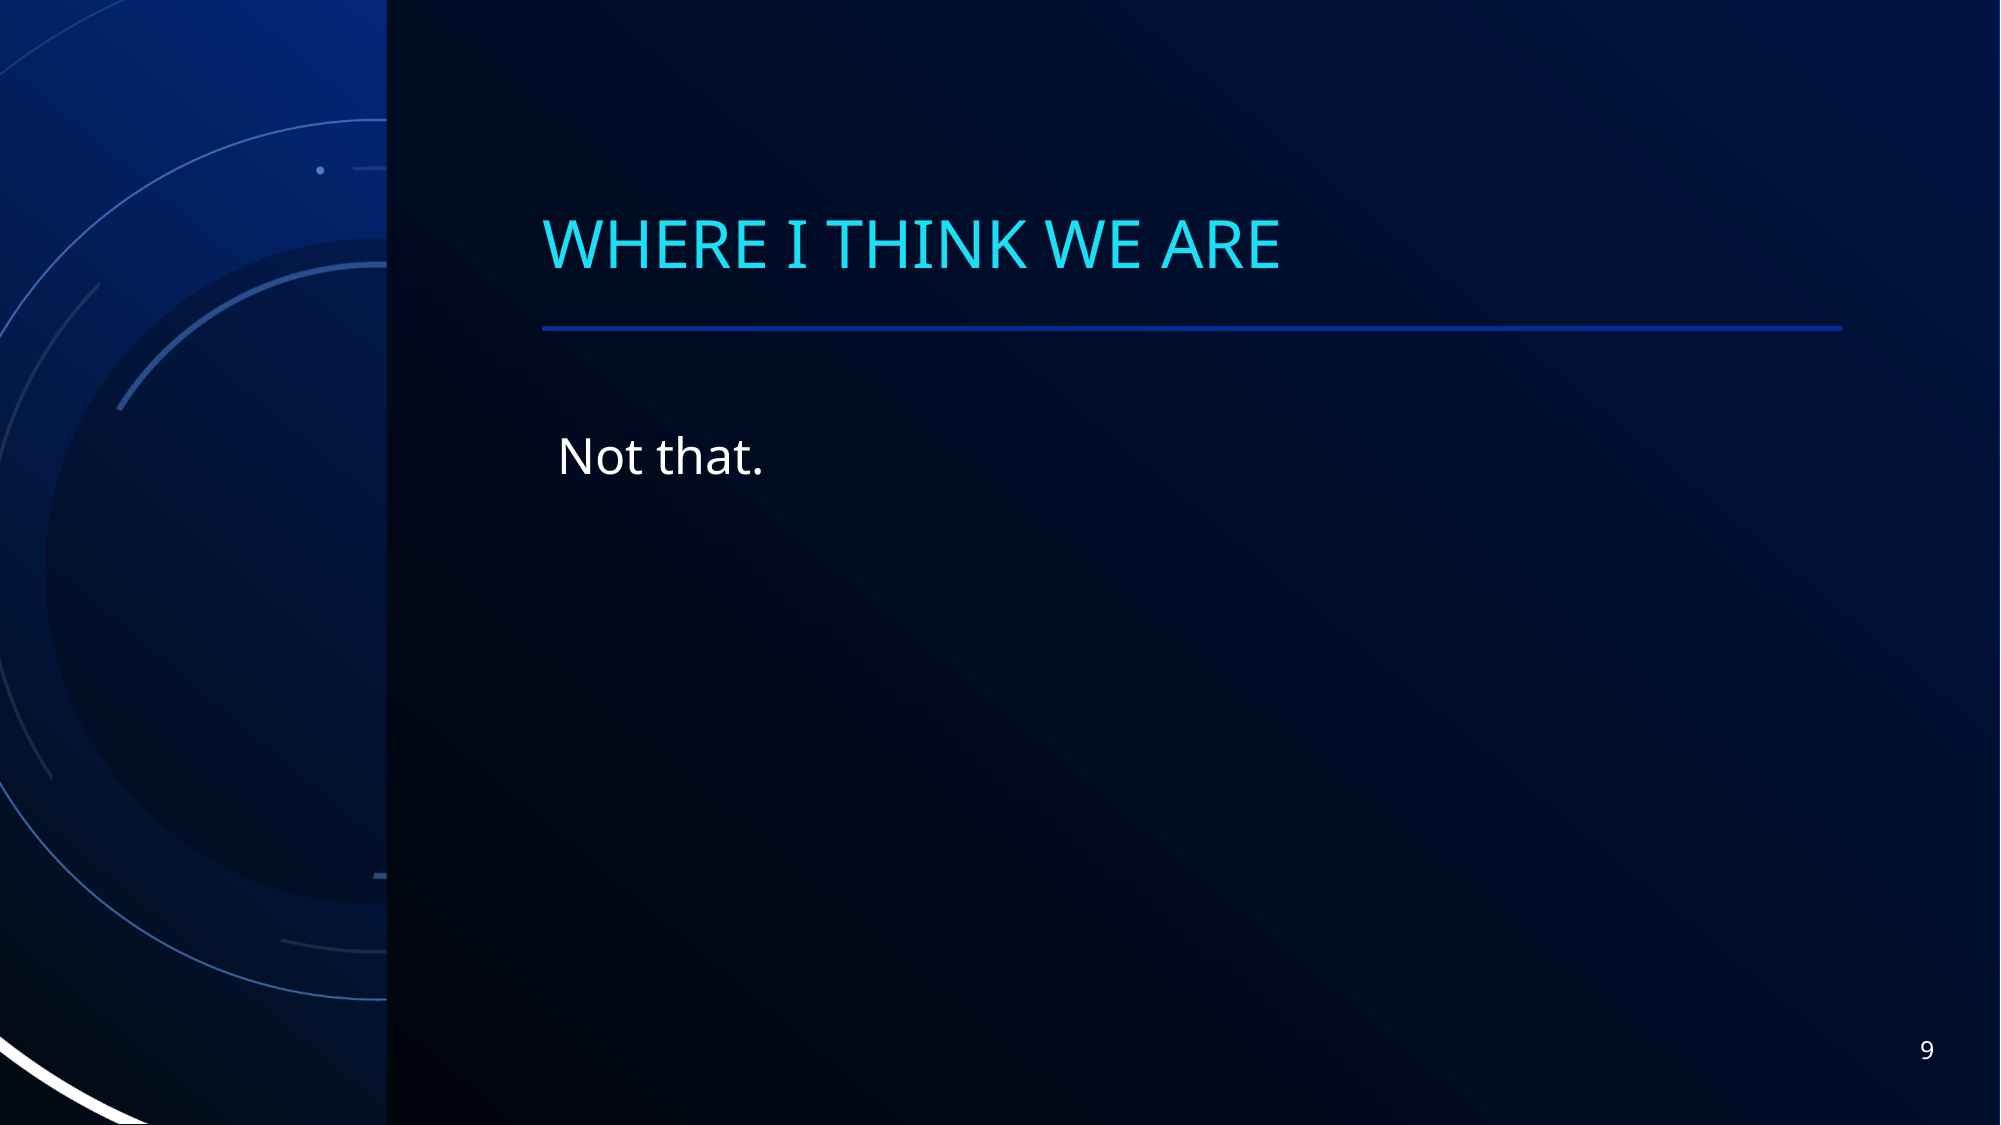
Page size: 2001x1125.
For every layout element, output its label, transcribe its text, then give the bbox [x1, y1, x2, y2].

list Not that. [542, 405, 1760, 1009]
picture [0, 0, 387, 1124]
title Where I think we are [542, 18, 1760, 291]
slide_number 9 [1499, 1021, 1950, 1082]
